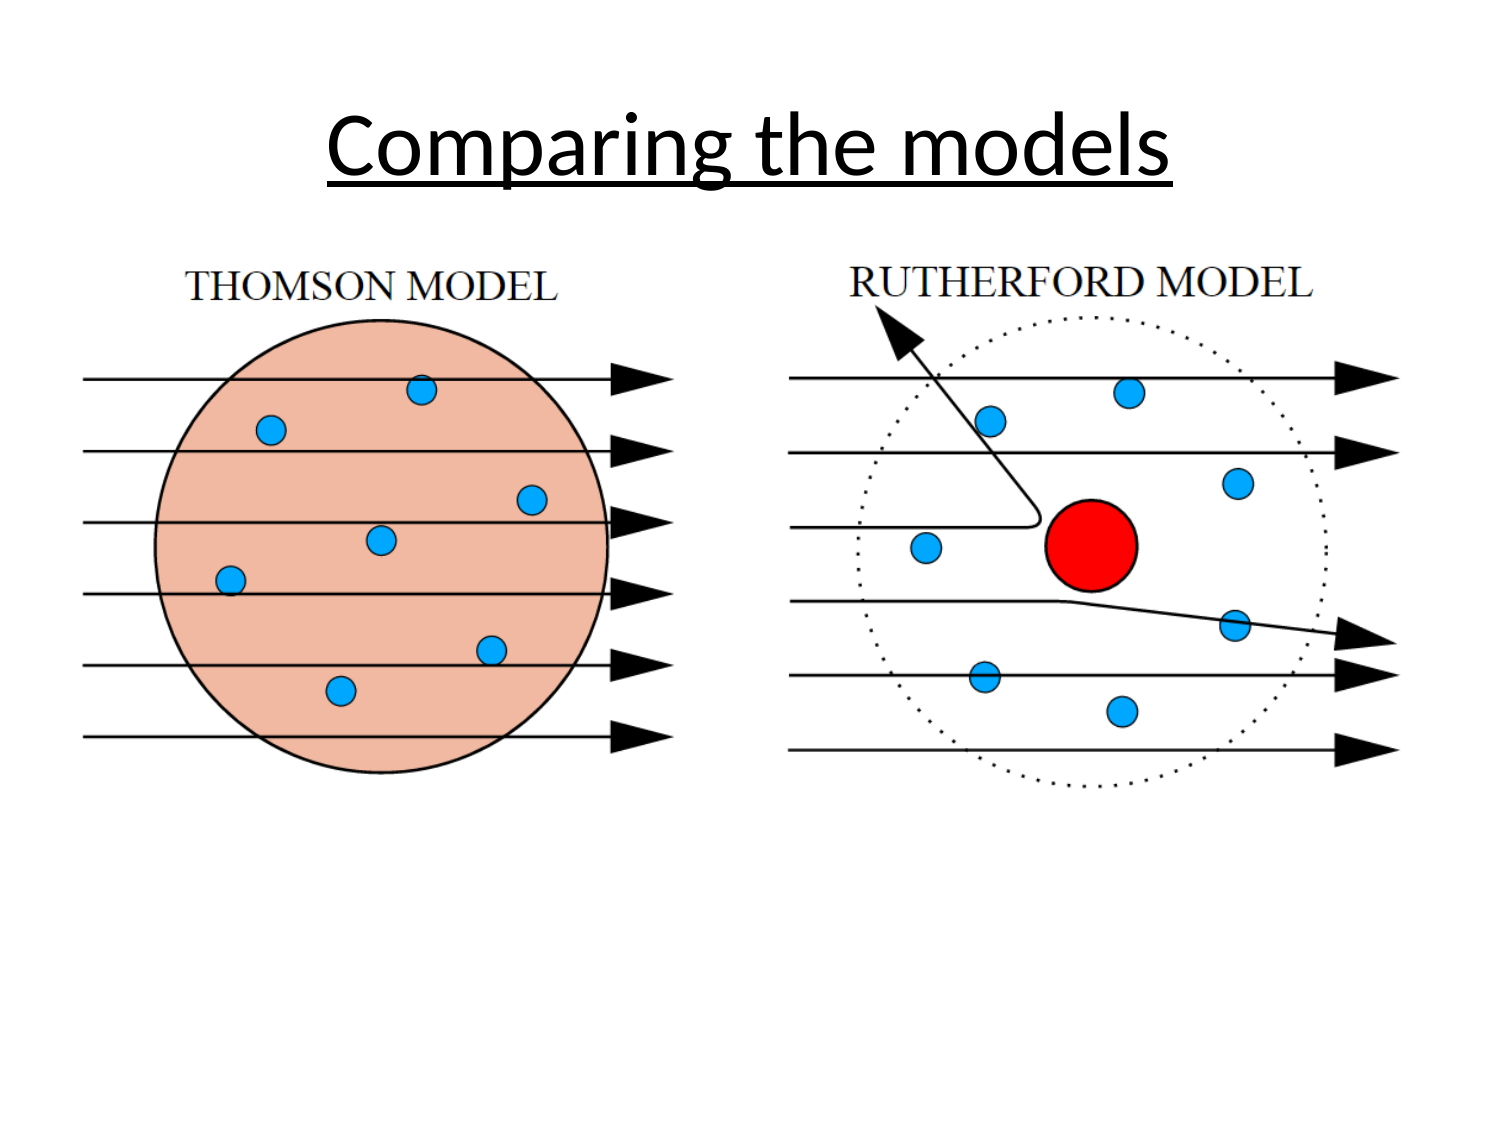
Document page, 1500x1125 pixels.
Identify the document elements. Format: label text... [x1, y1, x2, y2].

picture [762, 257, 1413, 805]
picture [74, 262, 693, 801]
title Comparing the models [75, 45, 1425, 233]
